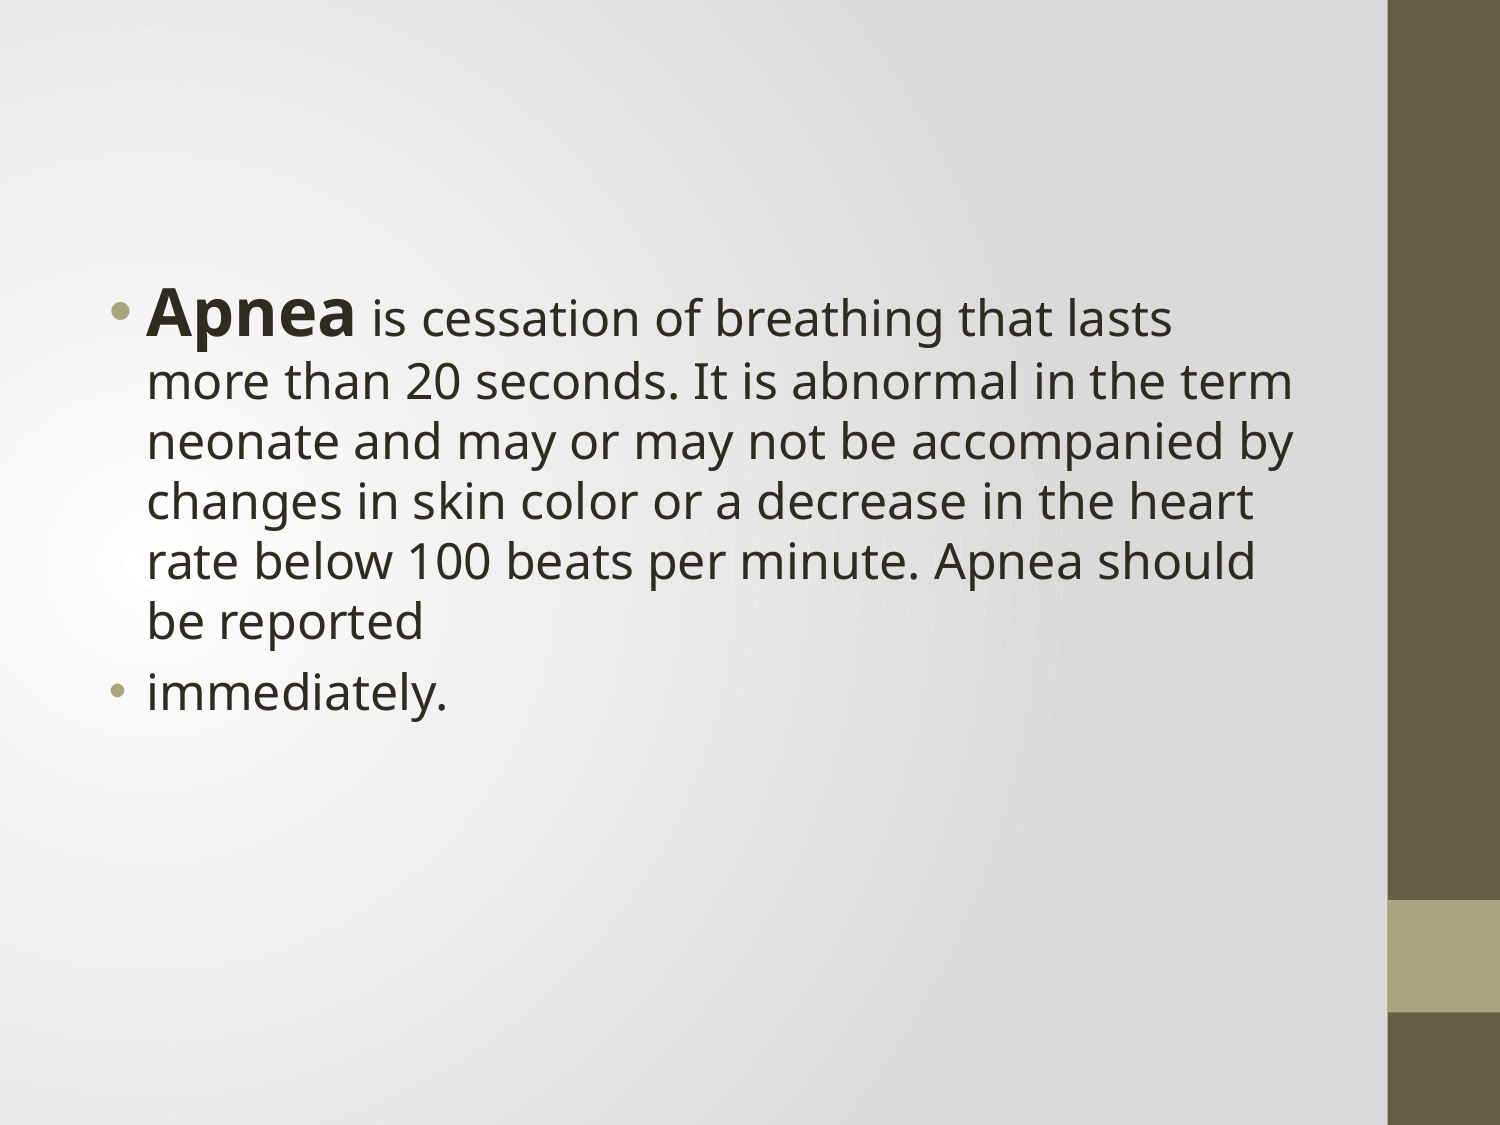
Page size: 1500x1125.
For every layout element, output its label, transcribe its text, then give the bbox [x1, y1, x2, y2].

list Apnea is cessation of breathing that lasts more than 20 seconds. It is abnormal in the term neonate and may or may not be accompanied by changes in skin color or a decrease in the heart rate below 100 beats per minute. Apnea should be reported immediately. [75, 262, 1325, 1050]
